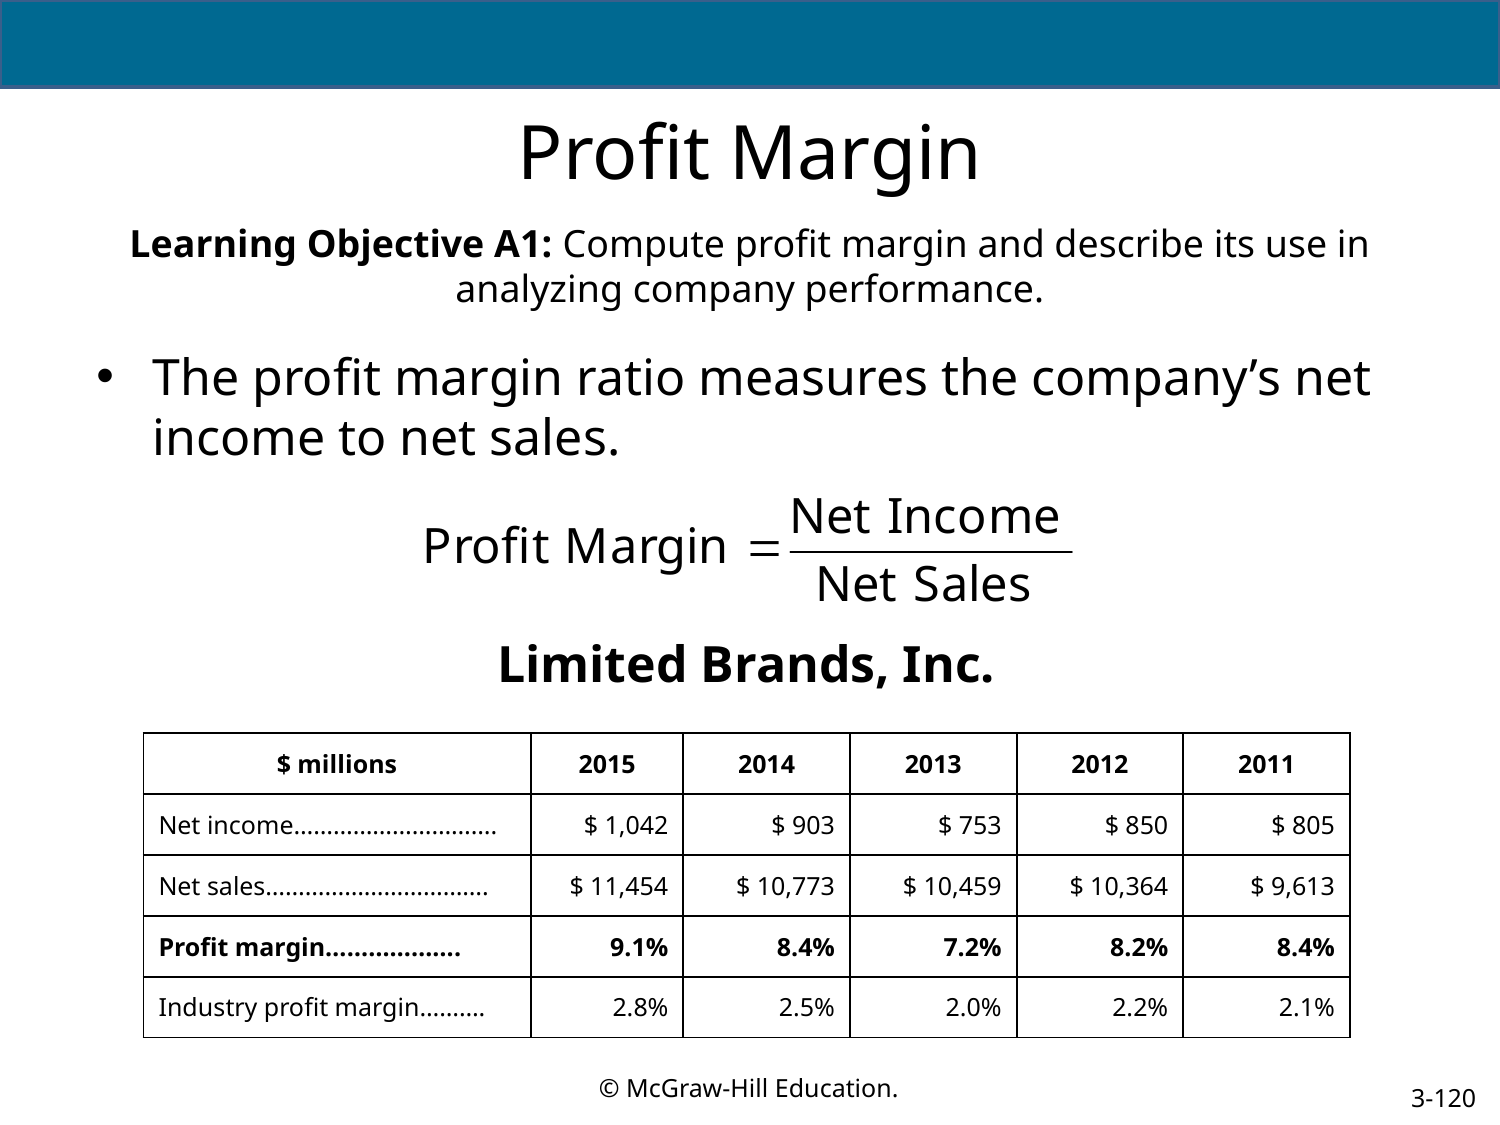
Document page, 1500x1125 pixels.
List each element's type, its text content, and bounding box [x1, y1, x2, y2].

table_cell $ 753 [851, 795, 1016, 854]
table_cell $ 9,613 [1184, 856, 1349, 915]
table_cell 8.2% [1018, 917, 1182, 976]
list Learning Objective A1: Compute profit margin and describe its use in analyzing company performance. [87, 212, 1413, 326]
table_cell 7.2% [851, 917, 1016, 976]
table_cell 8.4% [684, 917, 849, 976]
table_cell $ 10,773 [684, 856, 849, 915]
list The profit margin ratio measures the company’s net income to net sales. [80, 337, 1413, 476]
table_header 2013 [851, 734, 1016, 793]
table_header 2015 [532, 734, 682, 793]
table_cell $ 10,364 [1018, 856, 1182, 915]
table_cell 2.8% [532, 978, 682, 1037]
table_header 2012 [1018, 734, 1182, 793]
table_cell 2.5% [684, 978, 849, 1037]
table_cell $ 11,454 [532, 856, 682, 915]
table_cell 2.1% [1184, 978, 1349, 1037]
table_cell 2.2% [1018, 978, 1182, 1037]
table_cell Net income…………………………. [144, 795, 530, 854]
title Profit Margin [0, 87, 1500, 213]
table_cell 8.4% [1184, 917, 1349, 976]
table_header 2014 [684, 734, 849, 793]
table_header 2011 [1184, 734, 1349, 793]
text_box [418, 482, 1082, 613]
table_cell Industry profit margin………. [144, 978, 530, 1037]
table_cell $ 805 [1184, 795, 1349, 854]
table_cell $ 850 [1018, 795, 1182, 854]
table_cell $ 1,042 [532, 795, 682, 854]
list Limited Brands, Inc. [67, 624, 1426, 713]
table_cell 2.0% [851, 978, 1016, 1037]
table_cell 9.1% [532, 917, 682, 976]
table_cell Net sales……………………………. [144, 856, 530, 915]
table_header $ millions [144, 734, 530, 793]
table_cell $ 10,459 [851, 856, 1016, 915]
table_cell $ 903 [684, 795, 849, 854]
table_cell Profit margin………………. [144, 917, 530, 976]
